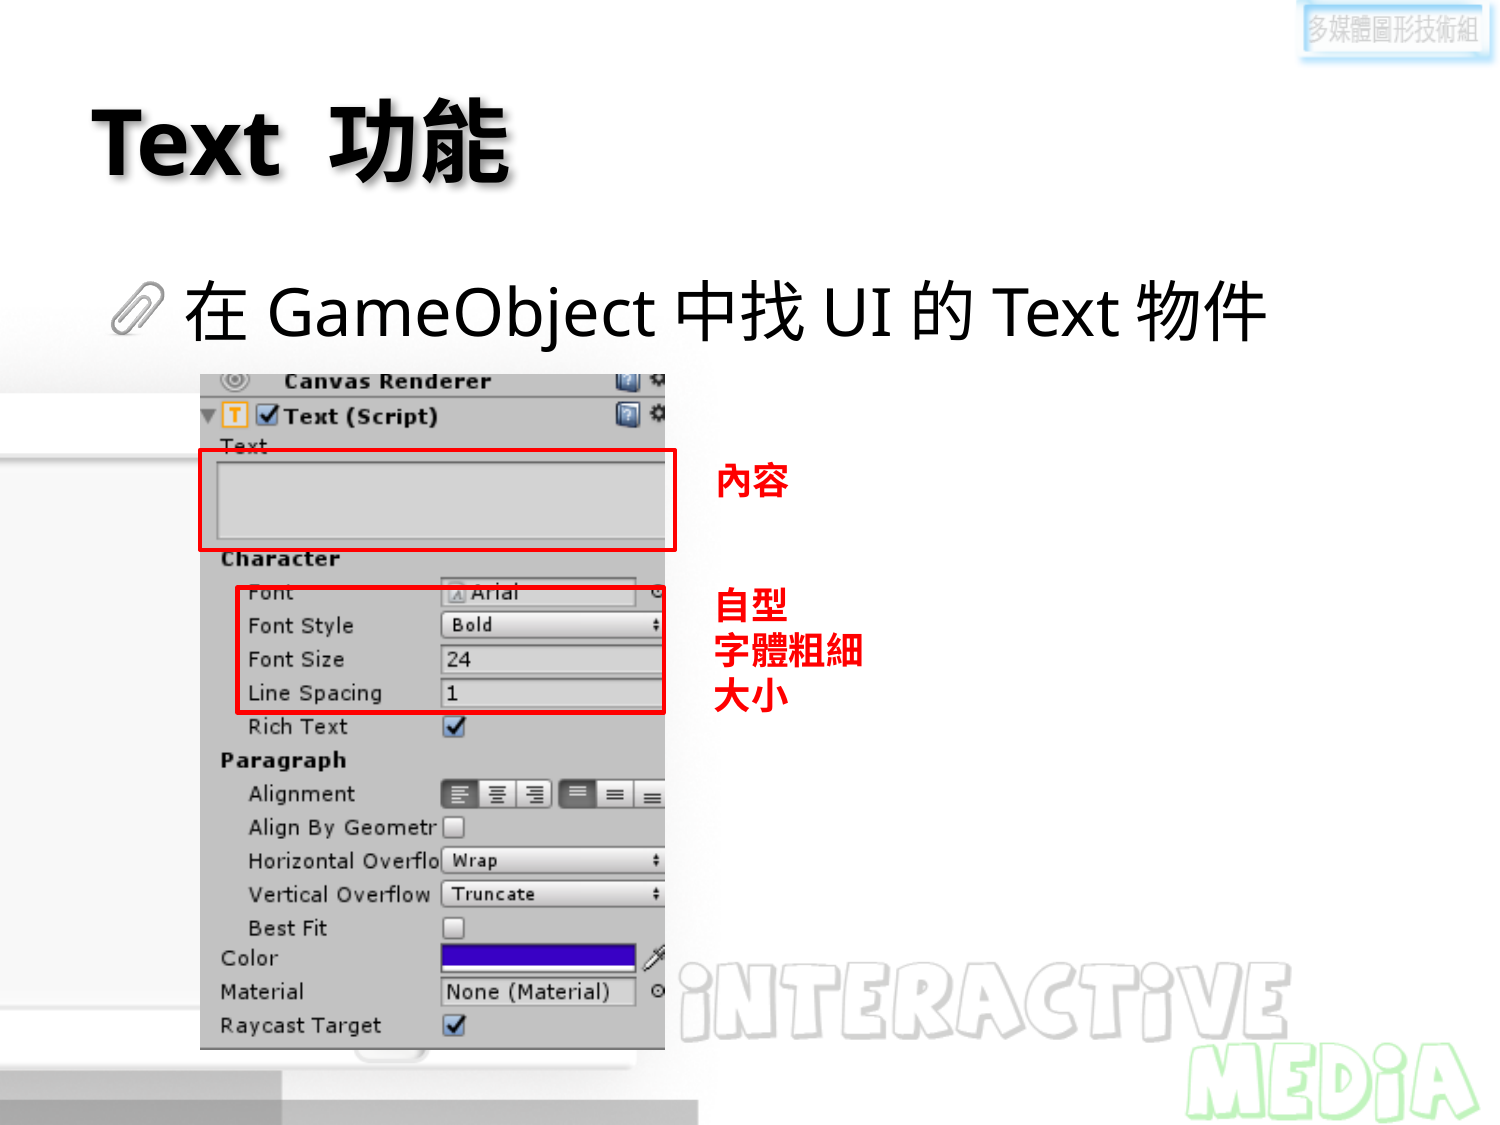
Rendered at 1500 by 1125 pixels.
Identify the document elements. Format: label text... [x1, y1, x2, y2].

text_box [668, 448, 677, 552]
title Text 功能 [75, 45, 1152, 233]
picture [0, 0, 1500, 1125]
text_box 自型 字體粗細 大小 [699, 574, 879, 724]
text_box 內容 [700, 449, 806, 510]
list 在GameObject中找UI的Text物件 [75, 262, 1425, 1005]
